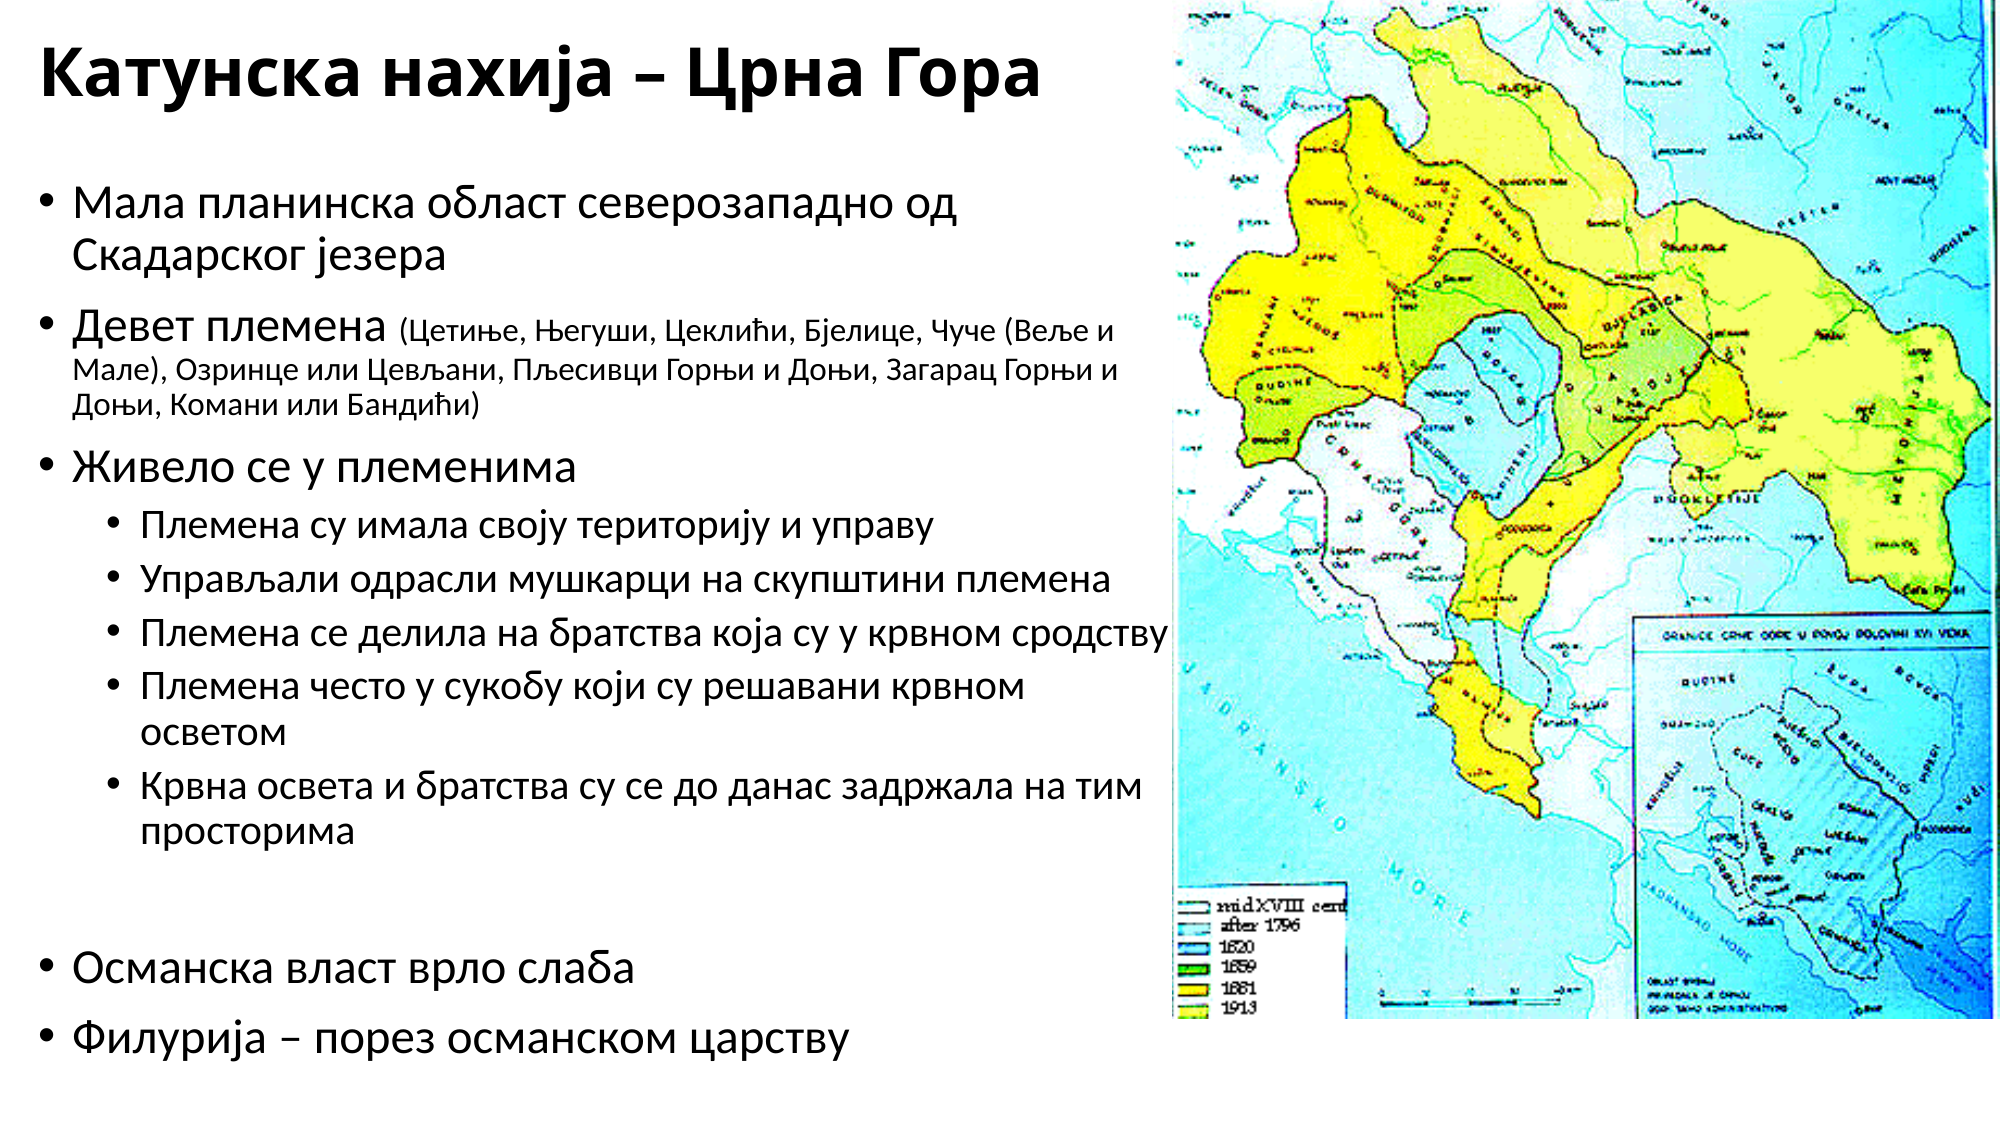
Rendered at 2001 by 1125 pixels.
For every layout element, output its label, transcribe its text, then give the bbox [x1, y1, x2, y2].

list Мала планинска област северозападно од Скадарског језера Девет племена (Цетиње, Његуши, Цеклићи, Бјелице, Чуче (Веље и Мале), Озринце или Цевљани, Пљесивци Горњи и Доњи, Загарац Горњи и Доњи, Комани или Бандићи) Живело се у племенима Племена су имала своју територију и управу Управљали одрасли мушкарци на скупштини племена Племена се делила на братства која су у крвном сродству Племена често у сукобу који су решавани крвном осветом Крвна освета и братства су се до данас задржала на тим просторима Османска власт врло слаба Филурија – порез османском царству [23, 168, 1186, 1094]
picture [1172, 0, 2000, 1019]
title Катунска нахија – Црна Гора [23, 24, 1061, 124]
